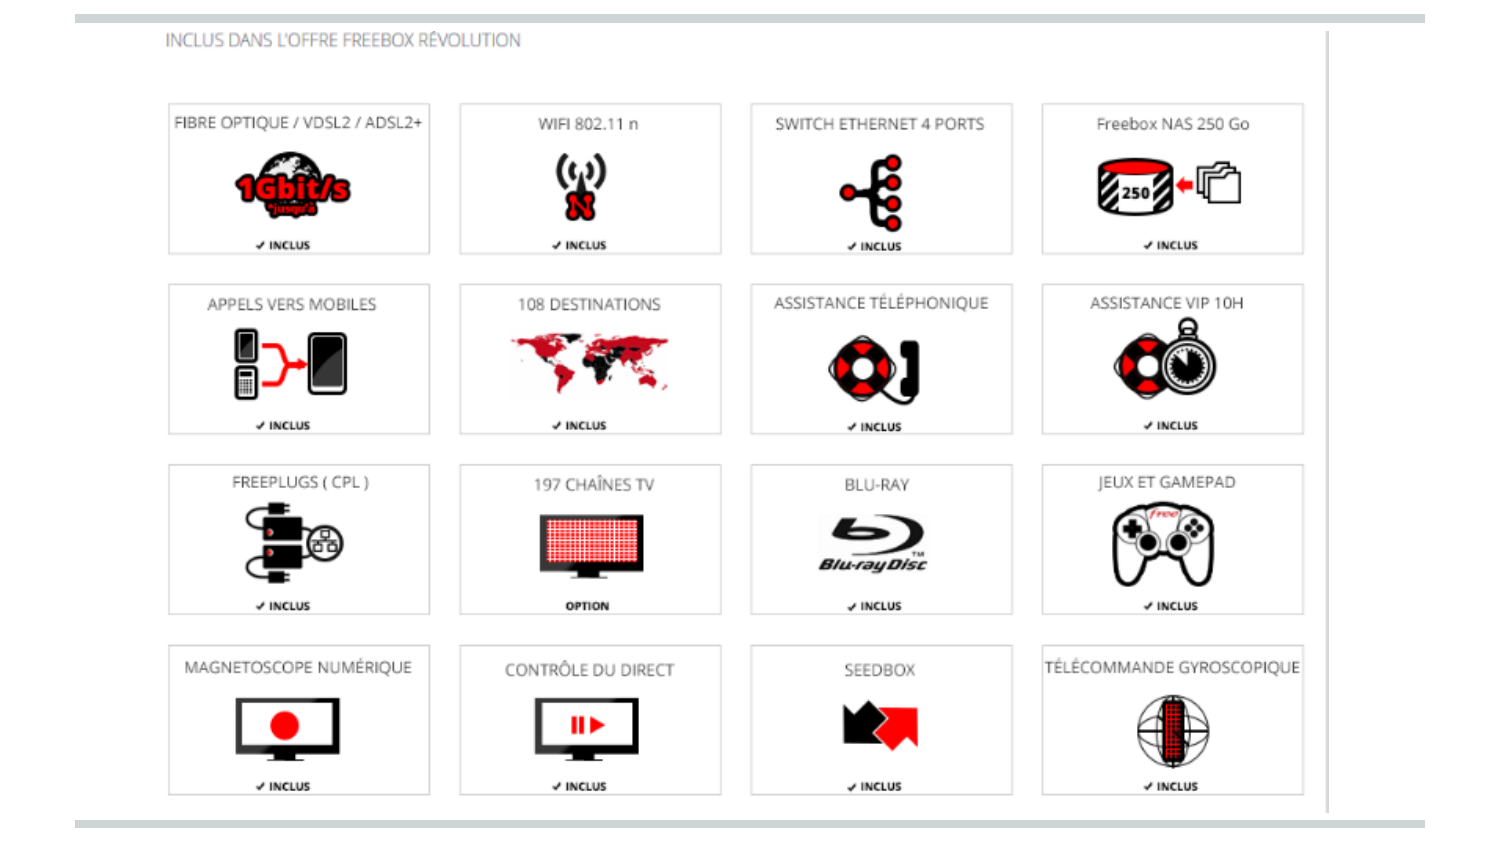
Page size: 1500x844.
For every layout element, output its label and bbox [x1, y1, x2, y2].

picture [155, 31, 1329, 813]
